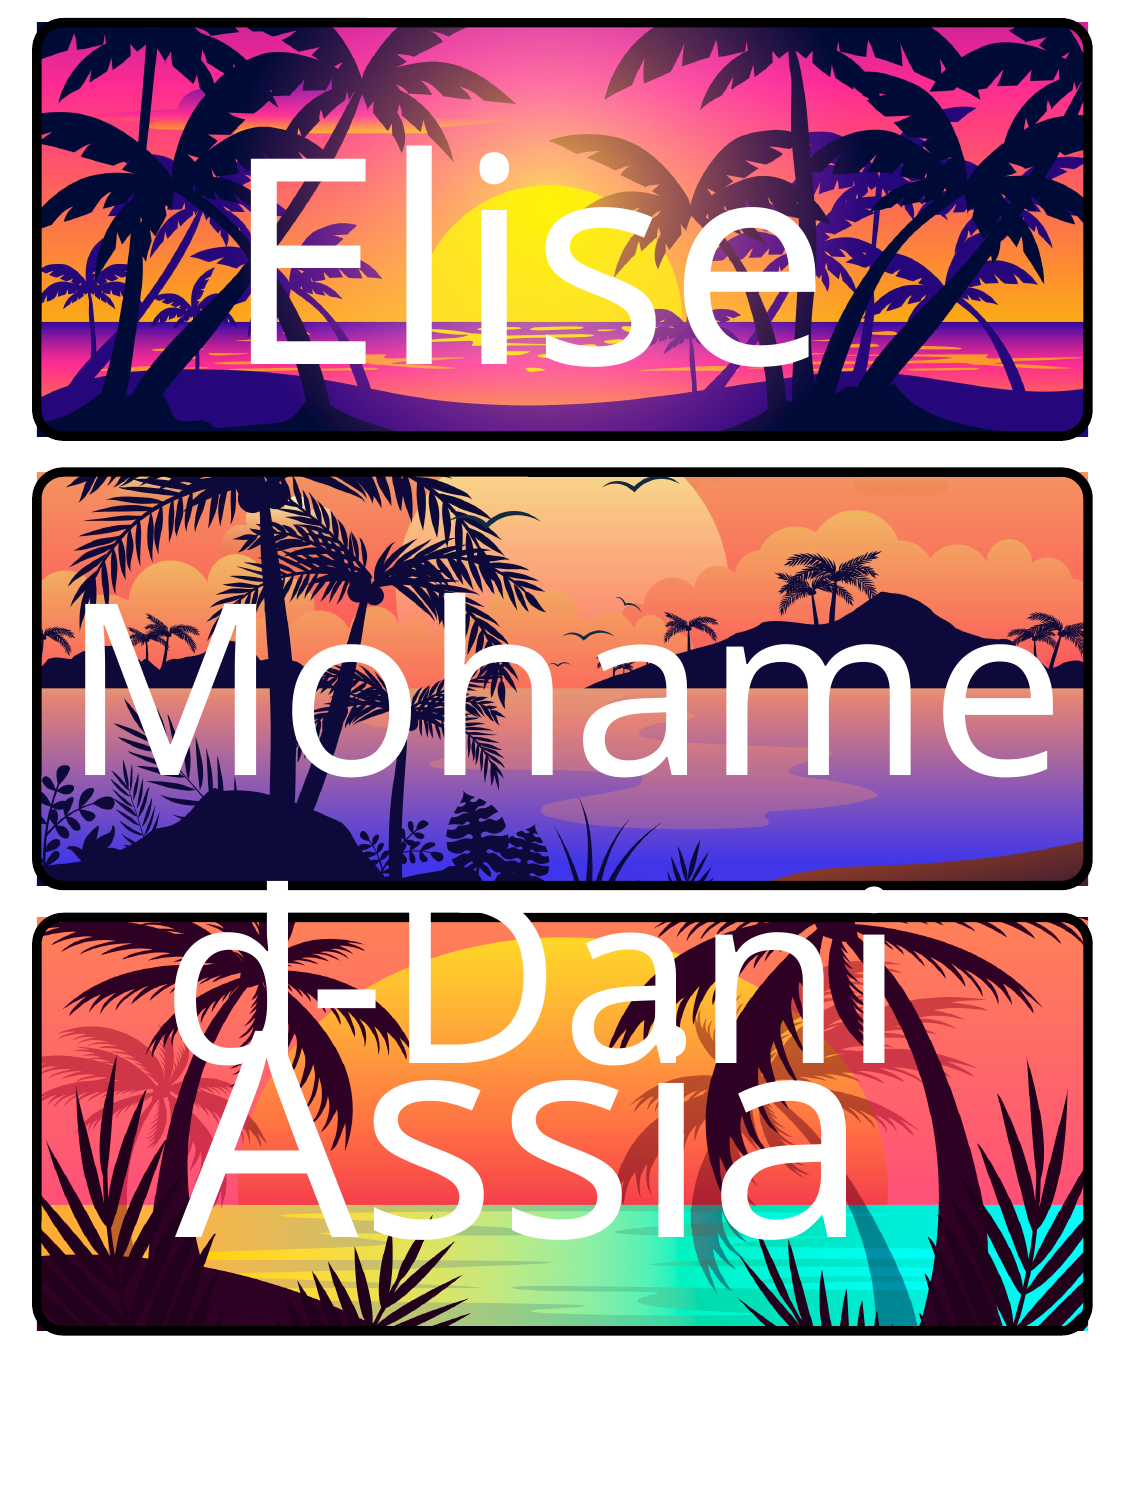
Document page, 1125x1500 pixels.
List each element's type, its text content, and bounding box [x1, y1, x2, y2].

picture [36, 22, 1089, 437]
picture [36, 917, 1089, 1331]
picture [36, 472, 1089, 886]
text_box Mohamed-Dani [38, 528, 1091, 1406]
